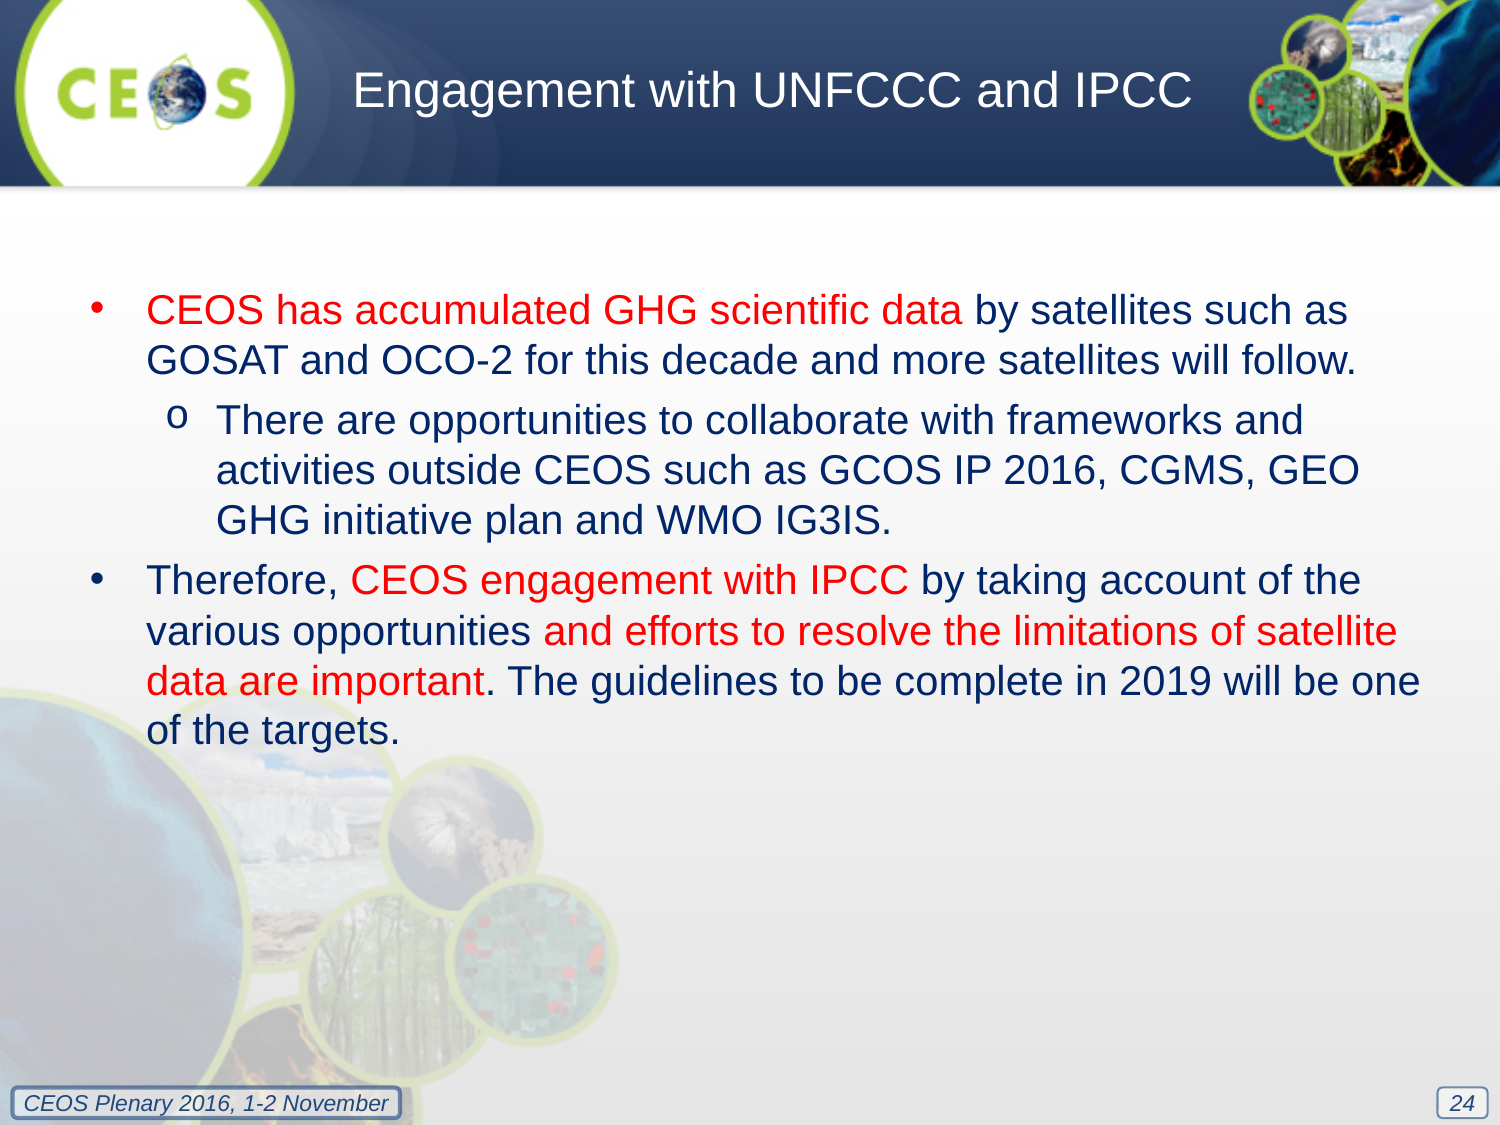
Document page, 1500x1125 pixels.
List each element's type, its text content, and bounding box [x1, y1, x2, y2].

list Engagement with UNFCCC and IPCC [337, 50, 1238, 138]
list CEOS has accumulated GHG scientific data by satellites such as GOSAT and OCO-2 for this decade and more satellites will follow. There are opportunities to collaborate with frameworks and activities outside CEOS such as GCOS IP 2016, CGMS, GEO GHG initiative plan and WMO IG3IS. Therefore, CEOS engagement with IPCC by taking account of the various opportunities and efforts to resolve the limitations of satellite data are important. The guidelines to be complete in 2019 will be one of the targets. [75, 275, 1438, 1000]
picture [0, 0, 1500, 1125]
slide_number 24 [1436, 1086, 1489, 1120]
